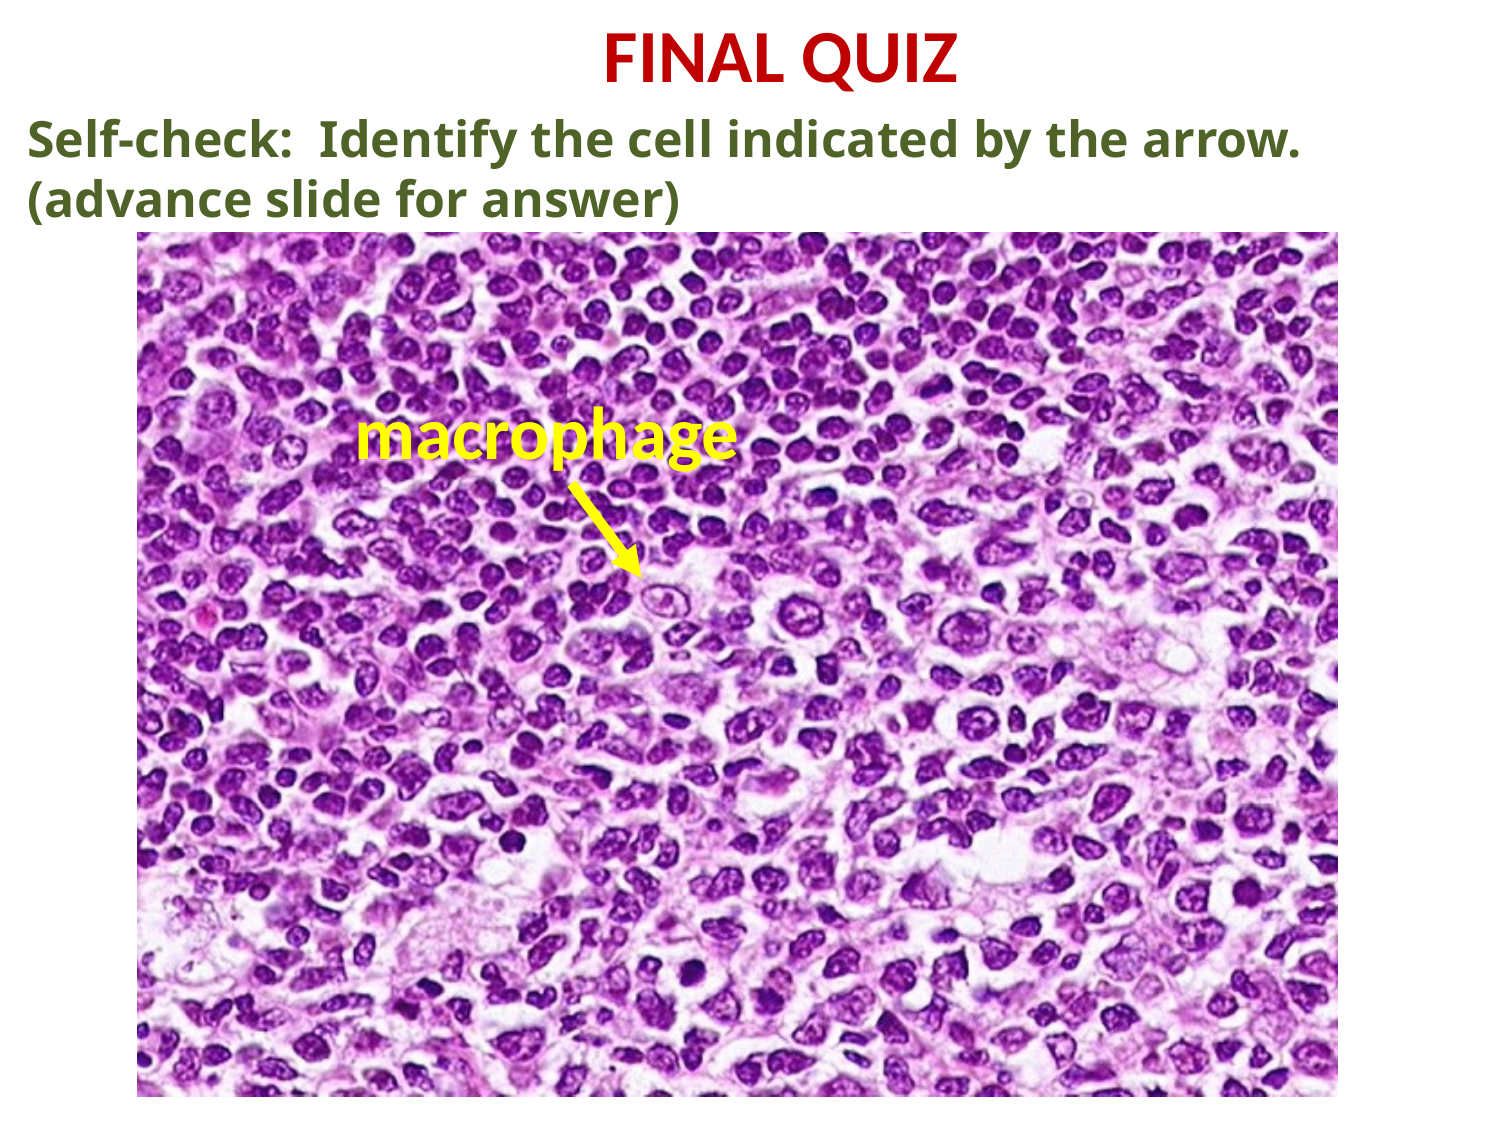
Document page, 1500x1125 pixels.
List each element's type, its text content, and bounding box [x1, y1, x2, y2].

picture [137, 232, 1338, 1097]
text_box Self-check: Identify the cell indicated by the arrow. (advance slide for answer) [12, 99, 1463, 235]
text_box Final quiz [249, 0, 1313, 99]
